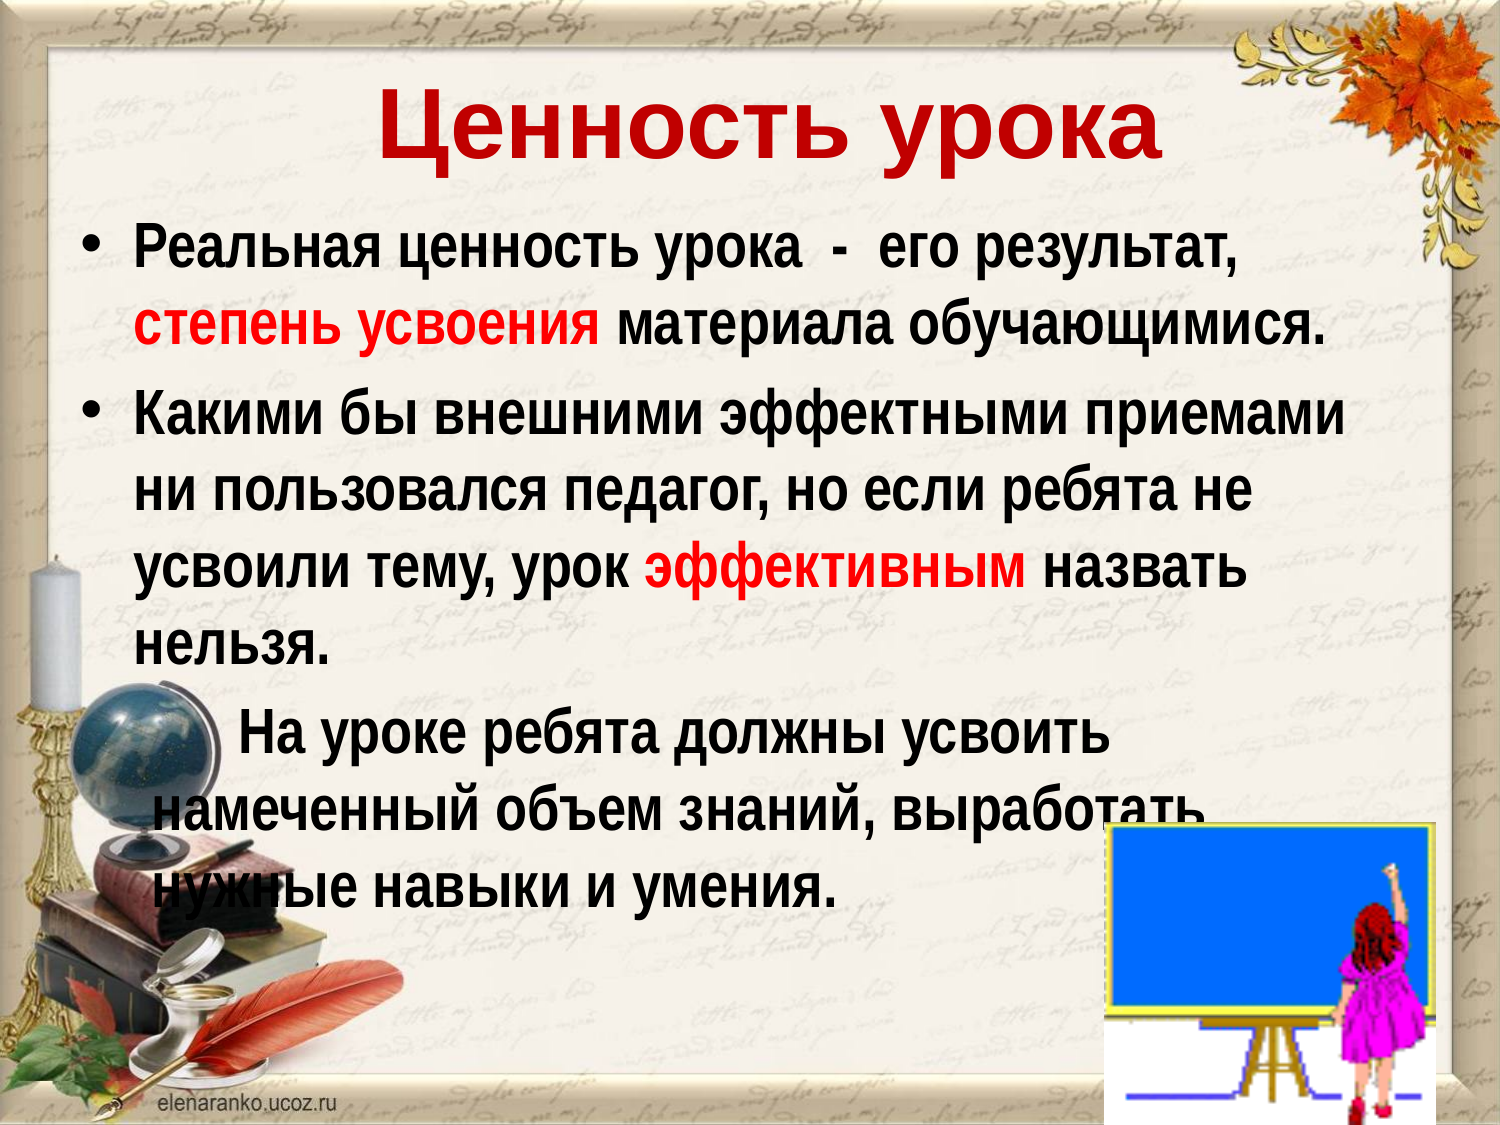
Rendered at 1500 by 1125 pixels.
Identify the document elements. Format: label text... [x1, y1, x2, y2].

title Ценность урока [100, 37, 1438, 196]
list Реальная ценность урока - его результат, степень усвоения материала обучающимися. Какими бы внешними эффектными приемами ни пользовался педагог, но если ребята не усвоили тему, урок эффективным назвать нельзя. На уроке ребята должны усвоить намеченный объем знаний, выработать нужные навыки и умения. [64, 196, 1438, 934]
picture [0, 0, 1500, 1125]
